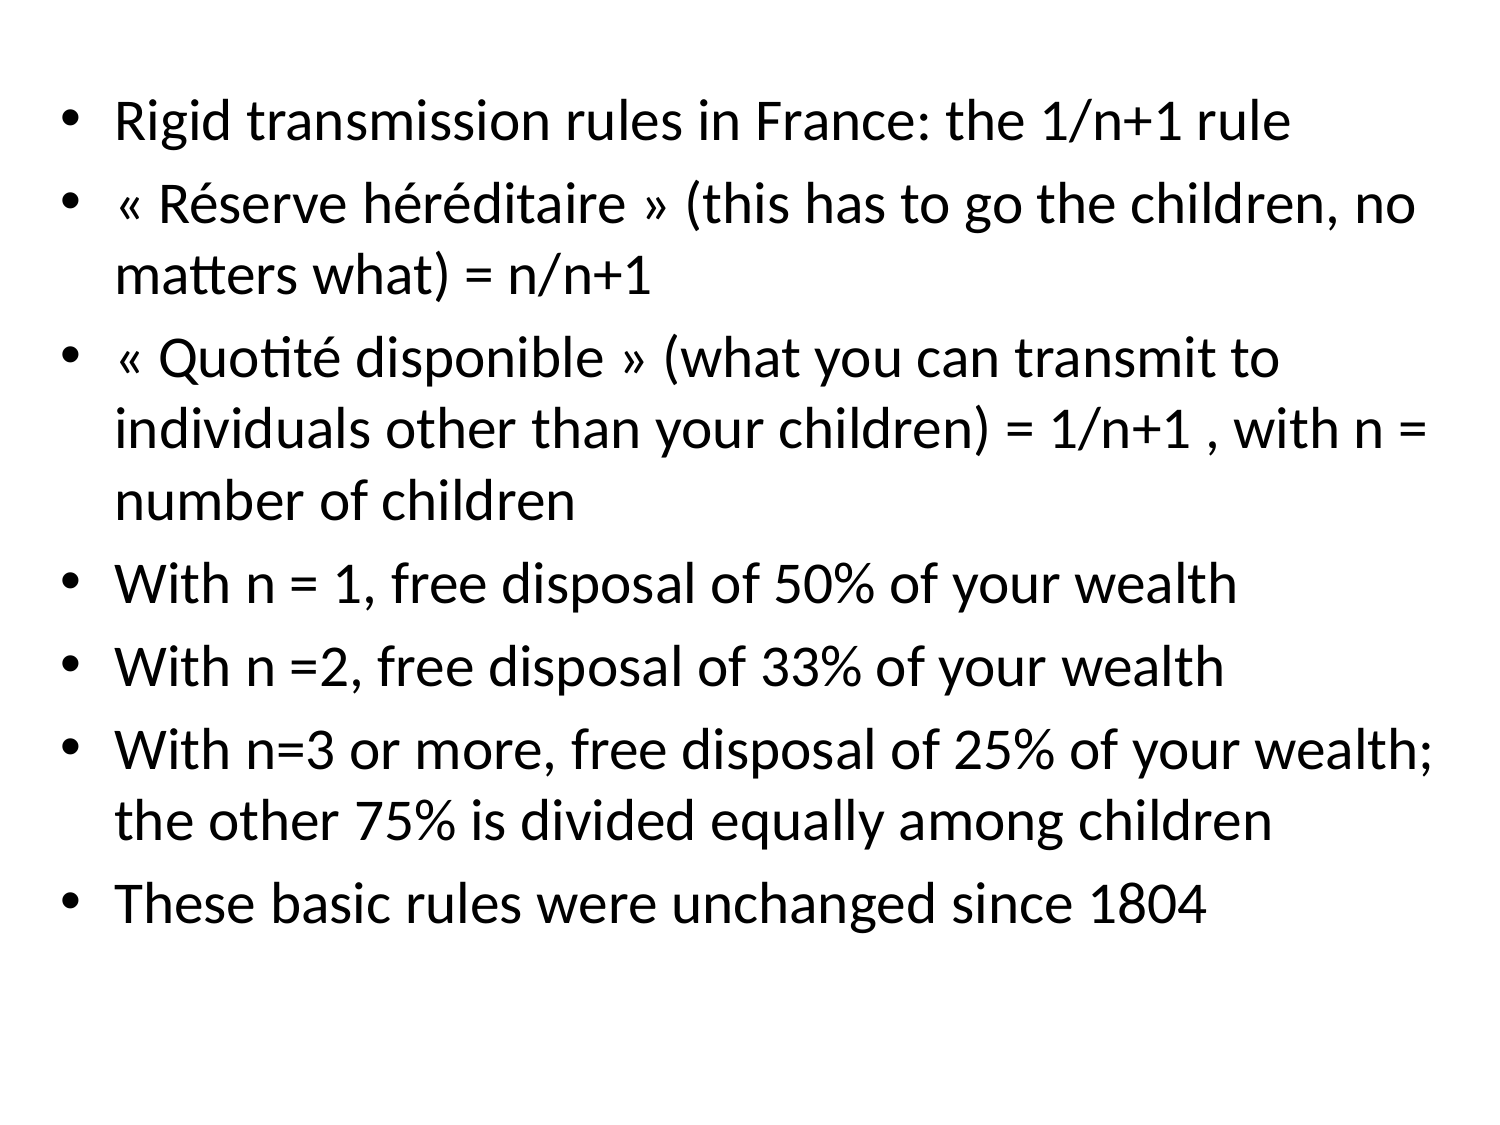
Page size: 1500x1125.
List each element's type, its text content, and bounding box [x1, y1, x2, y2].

list Rigid transmission rules in France: the 1/n+1 rule « Réserve héréditaire » (this has to go the children, no matters what) = n/n+1 « Quotité disponible » (what you can transmit to individuals other than your children) = 1/n+1 , with n = number of children With n = 1, free disposal of 50% of your wealth With n =2, free disposal of 33% of your wealth With n=3 or more, free disposal of 25% of your wealth; the other 75% is divided equally among children These basic rules were unchanged since 1804 [45, 73, 1454, 1005]
